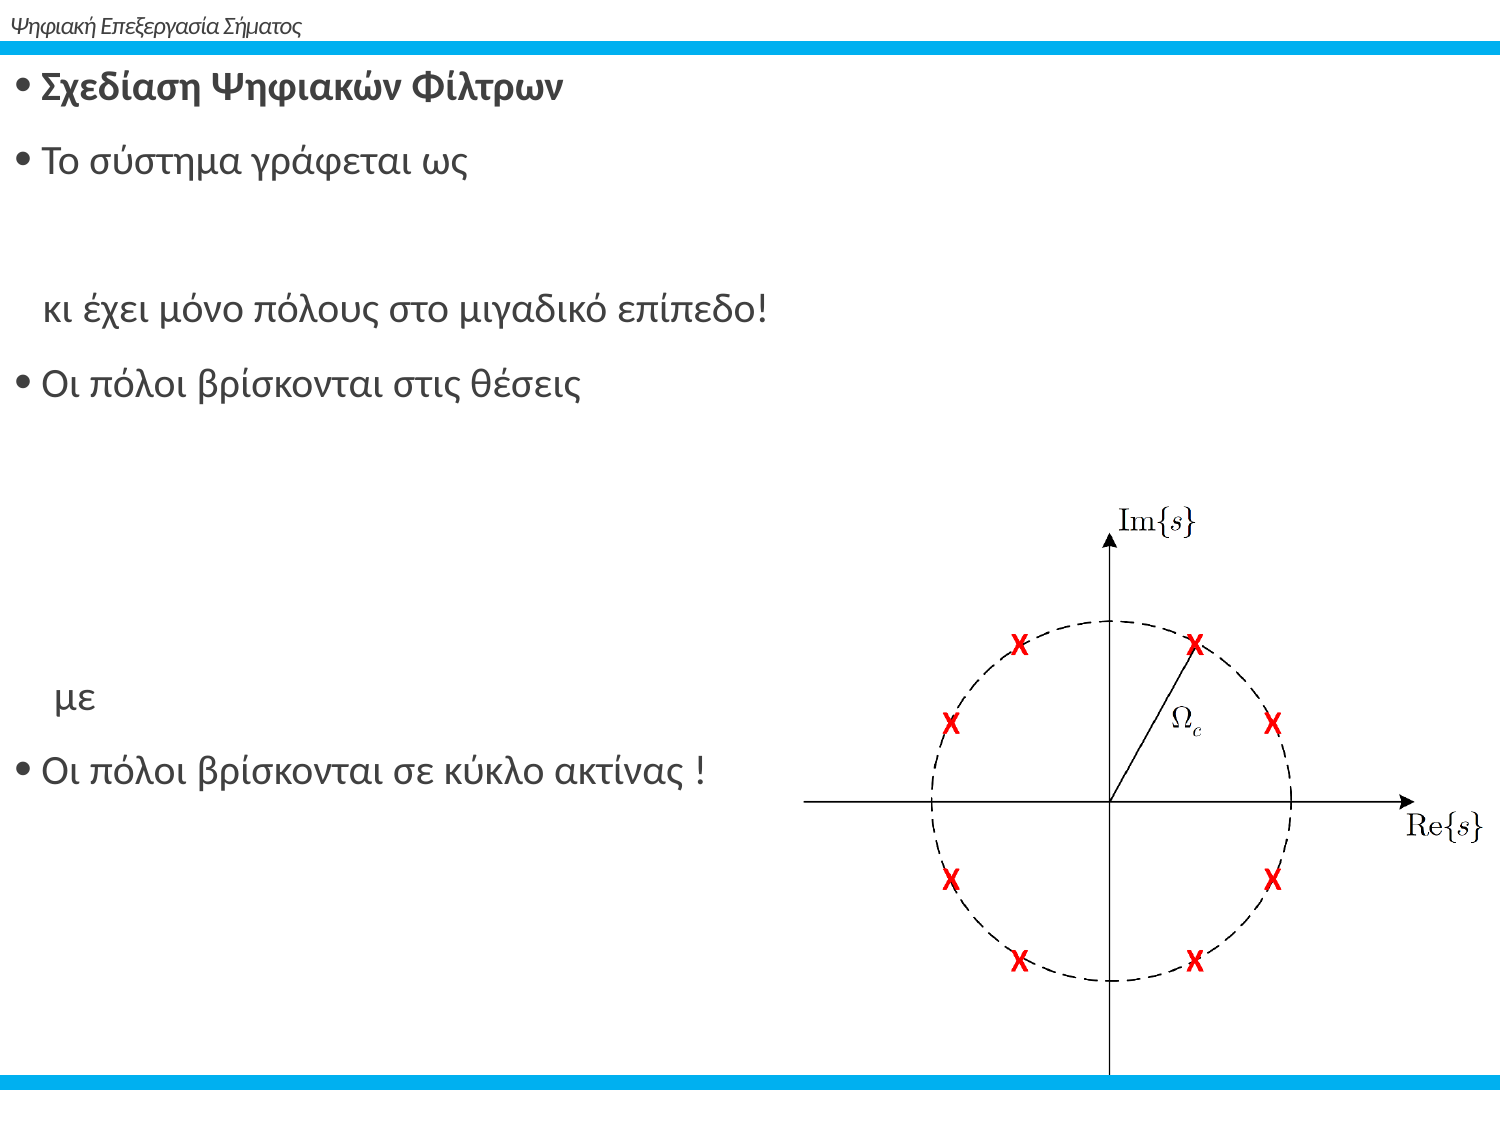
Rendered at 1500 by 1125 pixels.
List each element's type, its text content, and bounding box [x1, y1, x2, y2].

picture [802, 498, 1493, 1074]
title Ψηφιακή Επεξεργασία Σήματος [0, 19, 1484, 41]
text_box [0, 41, 1500, 55]
text_box [0, 1075, 1500, 1090]
